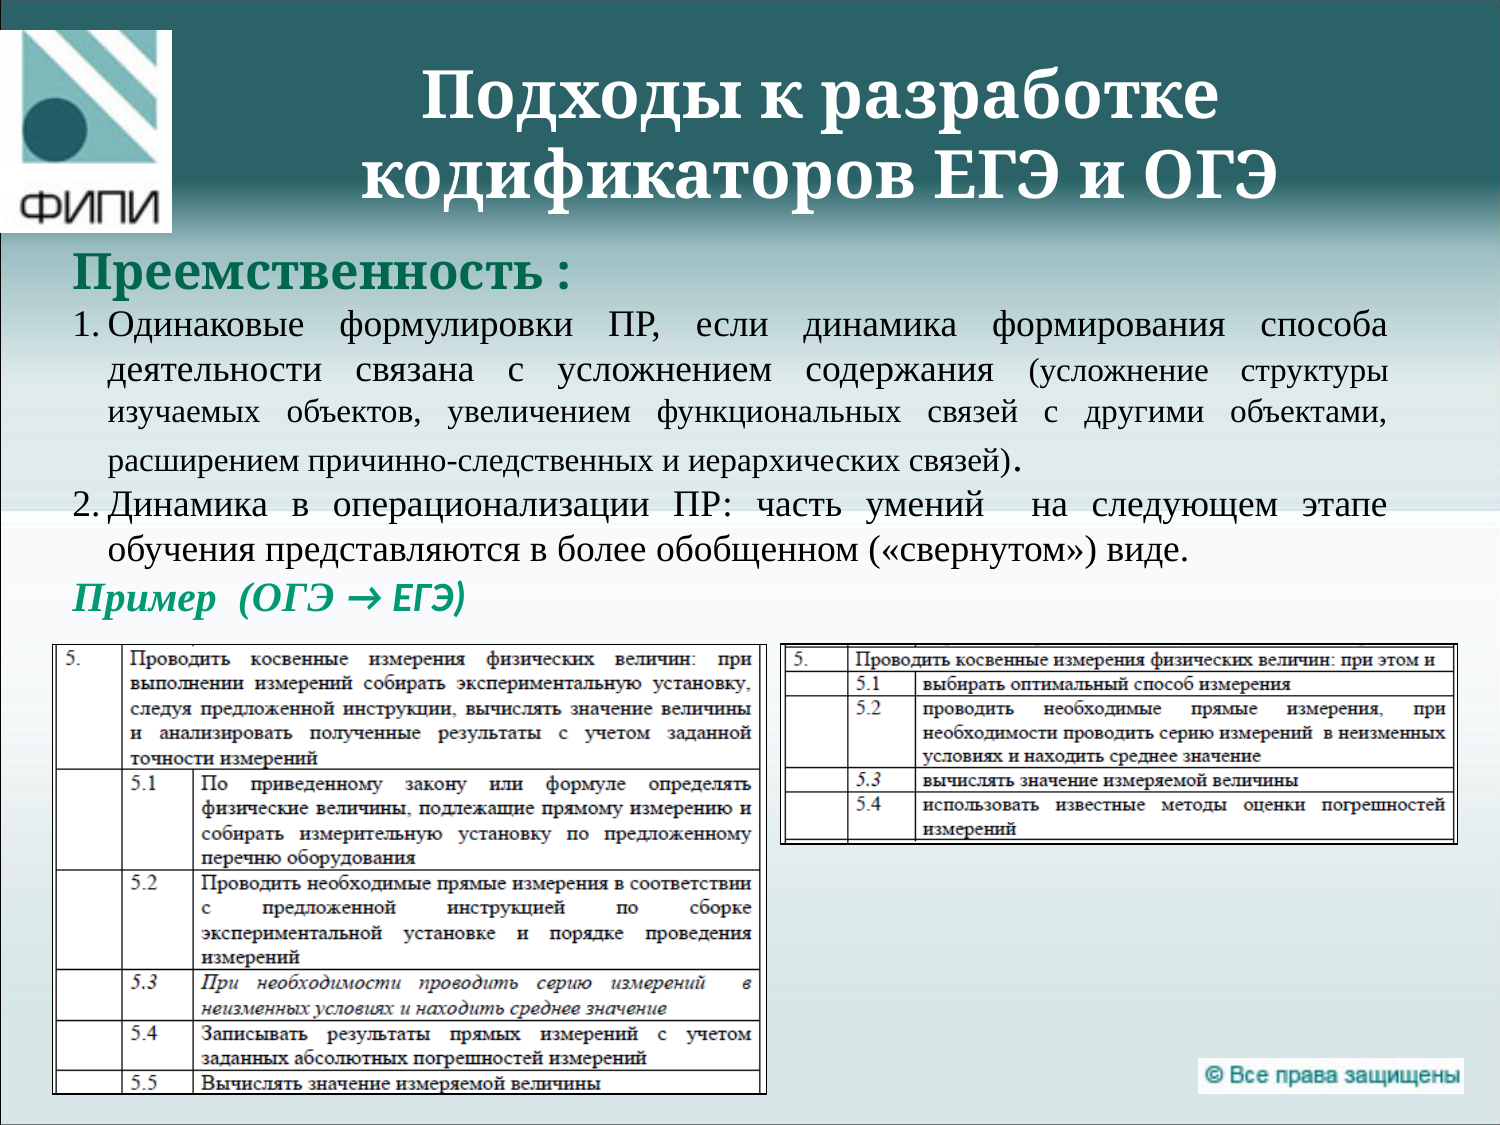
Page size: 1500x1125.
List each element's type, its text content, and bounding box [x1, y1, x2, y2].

text_box Подходы к разработке кодификаторов ЕГЭ и ОГЭ [180, 54, 1462, 208]
picture [0, 0, 1500, 1125]
text_box Преемственность : Одинаковые формулировки ПР, если динамика формирования способа деятельности связана с усложнением содержания (усложнение структуры изучаемых объектов, увеличением функциональных связей с другими объектами, расширением причинно-следственных и иерархических связей). Динамика в операционализации ПР: часть умений на следующем этапе обучения представляются в более обобщенном («свернутом») виде. Пример (ОГЭ → ЕГЭ) [57, 231, 1404, 669]
